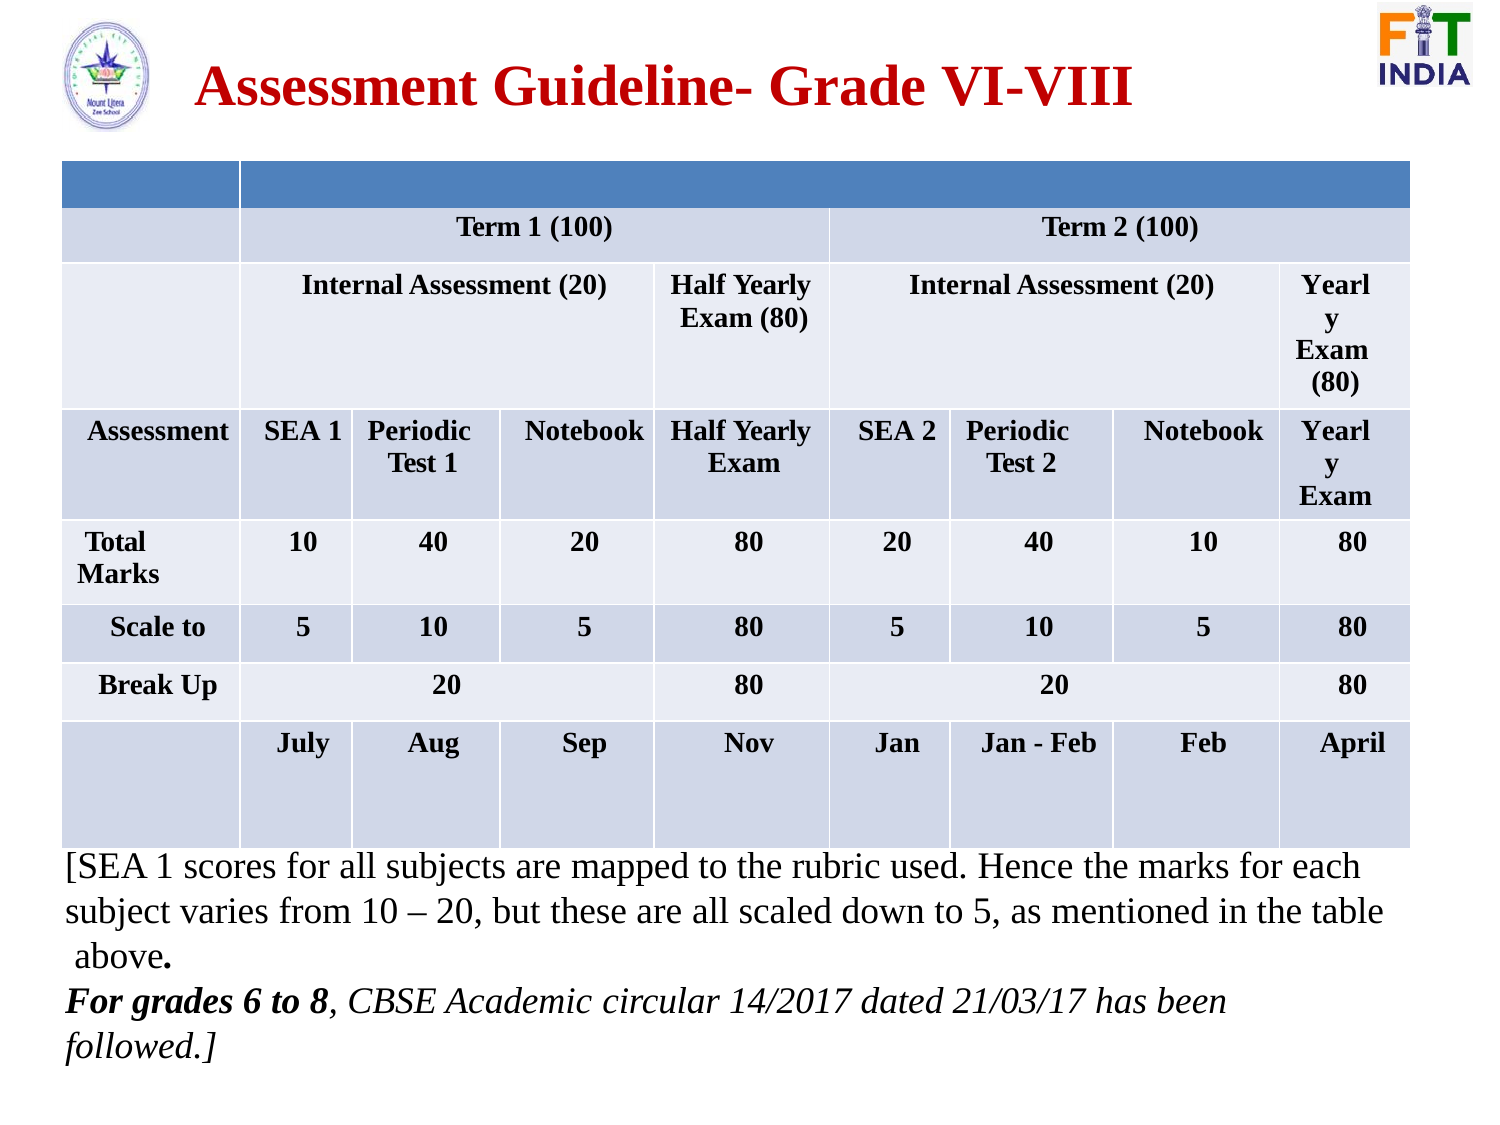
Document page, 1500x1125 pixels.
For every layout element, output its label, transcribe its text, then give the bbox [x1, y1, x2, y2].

table_cell 10 [1114, 521, 1279, 604]
table_cell Notebook [1114, 410, 1279, 519]
table_cell Jan [830, 722, 949, 839]
table_cell Term 2 (100) [830, 208, 1410, 262]
text_box [SEA 1 scores for all subjects are mapped to the rubric used. Hence the marks for each subject varies from 10 – 20, but these are all scaled down to 5, as mentioned in the table above. For grades 6 to 8, CBSE Academic circular 14/2017 dated 21/03/17 has been followed.] [62, 839, 1398, 1067]
table_cell 20 [830, 521, 949, 604]
table_cell Periodic Test 1 [353, 410, 499, 519]
table_cell 10 [241, 521, 351, 604]
table_cell Assessment [62, 410, 239, 519]
table_cell Internal Assessment (20) [830, 264, 1279, 408]
table_cell 20 [501, 521, 653, 604]
table_cell [62, 722, 239, 839]
table_cell 5 [241, 605, 351, 662]
table_cell 5 [1114, 605, 1279, 662]
table_cell Jan - Feb [951, 722, 1112, 839]
table_cell 80 [1280, 521, 1410, 604]
text_box [62, 18, 150, 132]
table_cell Half Yearly Exam [655, 410, 829, 519]
table_cell 10 [353, 605, 499, 662]
table_cell Term 1 (100) [241, 208, 829, 262]
table_cell 40 [353, 521, 499, 604]
table_cell 80 [655, 605, 829, 662]
table_cell Periodic Test 2 [951, 410, 1112, 519]
table_cell Internal Assessment (20) [241, 264, 653, 408]
table_cell 10 [951, 605, 1112, 662]
table_cell 20 [830, 664, 1279, 720]
table_cell [62, 208, 239, 262]
table_cell Yearly Exam [1280, 410, 1410, 519]
table_cell 80 [1280, 664, 1410, 720]
table_header [241, 161, 1410, 208]
table_cell SEA 2 [830, 410, 949, 519]
table_cell Scale to [62, 605, 239, 662]
table_cell 80 [655, 664, 829, 720]
table_cell July [241, 722, 351, 839]
title Assessment Guideline- Grade VI-VIII [192, 44, 1141, 159]
table_cell Half Yearly Exam (80) [655, 264, 829, 408]
table_cell SEA 1 [241, 410, 351, 519]
table_cell Sep [501, 722, 653, 839]
table_cell 80 [1280, 605, 1410, 662]
table_header [62, 161, 239, 208]
table_cell Nov [655, 722, 829, 839]
table_cell 40 [951, 521, 1112, 604]
table_cell 20 [241, 664, 653, 720]
table_cell April [1280, 722, 1410, 848]
table_cell Notebook [501, 410, 653, 519]
table_cell Aug [353, 722, 499, 839]
table_cell Feb [1114, 722, 1279, 839]
table_cell Yearly Exam (80) [1280, 264, 1410, 408]
table_cell 5 [830, 605, 949, 662]
table_cell Total Marks [62, 521, 239, 604]
table_cell 5 [501, 605, 653, 662]
table_cell Break Up [62, 664, 239, 720]
picture [1377, 2, 1473, 88]
table_cell 80 [655, 521, 829, 604]
table_cell [62, 264, 239, 408]
